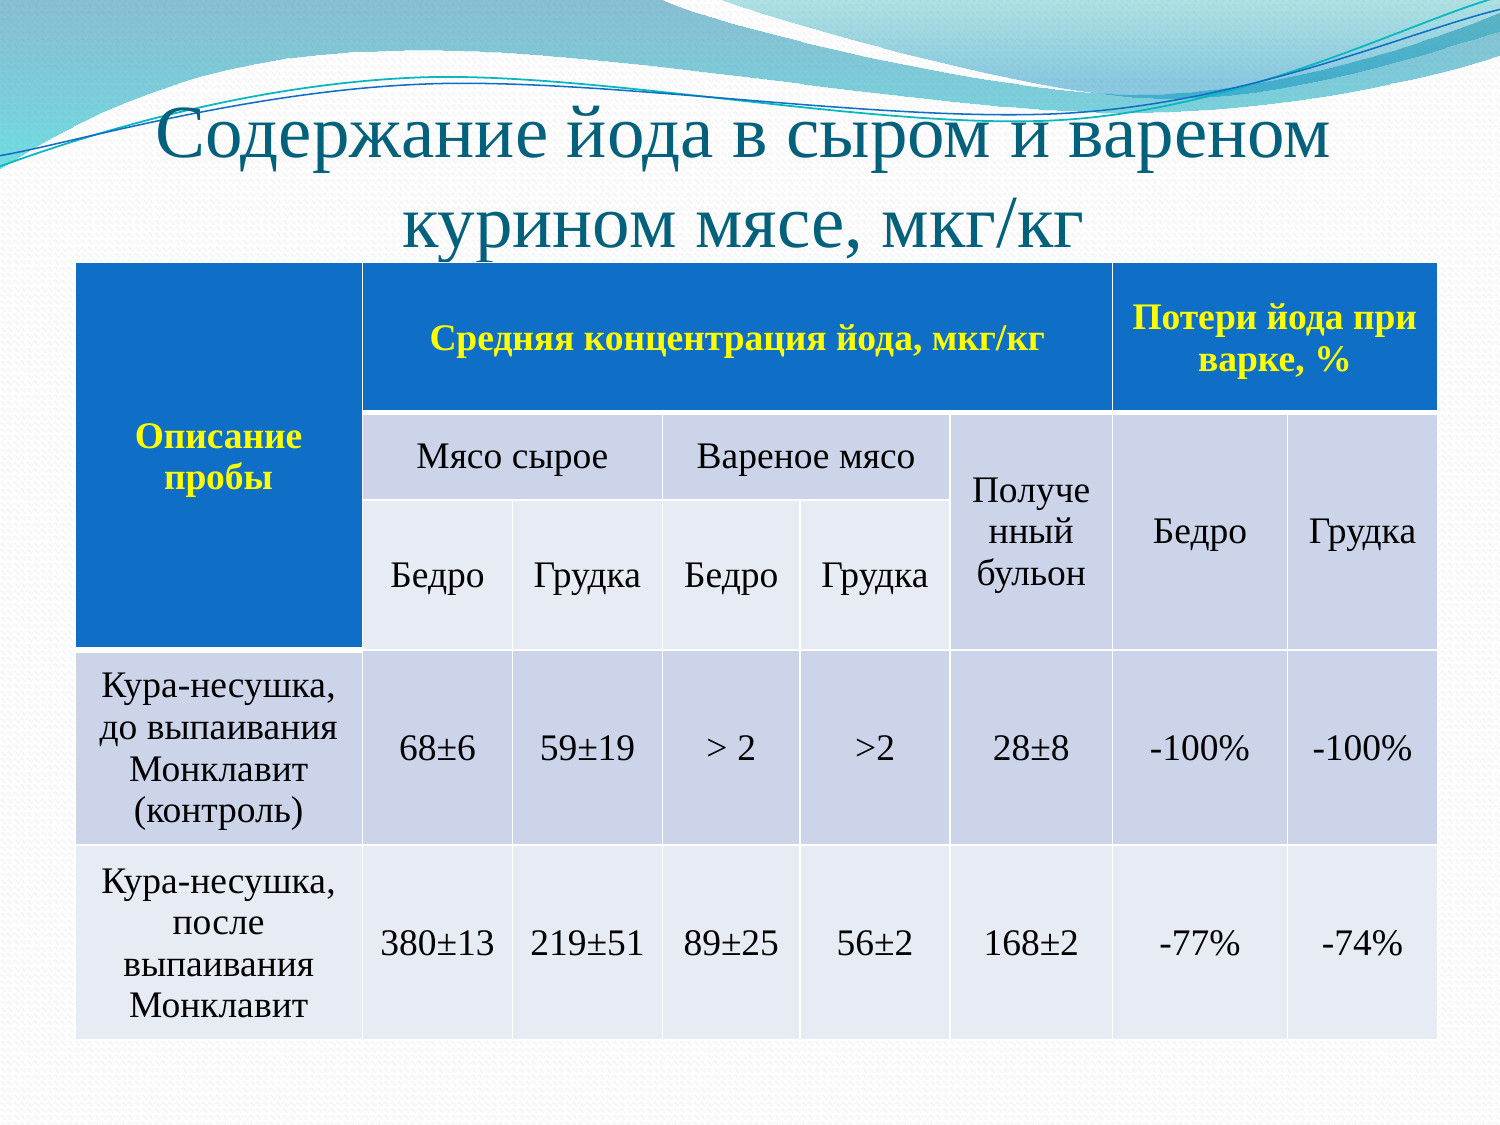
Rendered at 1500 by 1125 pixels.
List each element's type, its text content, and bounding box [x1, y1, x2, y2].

table_cell 89±25 [663, 846, 799, 1039]
table_header Описание пробы [76, 263, 362, 647]
table_cell > 2 [663, 651, 799, 844]
table_cell Грудка [801, 501, 949, 649]
table_cell -100% [1113, 651, 1287, 844]
table_cell Вареное мясо [663, 415, 949, 499]
table_cell Бедро [1113, 415, 1287, 649]
table_cell 219±51 [513, 846, 662, 1039]
table_cell Кура-несушка, до выпаивания Монклавит (контроль) [76, 653, 362, 844]
table_cell -74% [1288, 846, 1437, 1039]
table_cell Бедро [363, 501, 512, 649]
table_cell 68±6 [363, 651, 512, 844]
table_cell 380±13 [363, 846, 512, 1039]
table_cell Мясо сырое [363, 415, 662, 499]
table_cell -100% [1288, 651, 1437, 844]
table_cell -77% [1113, 846, 1287, 1039]
table_cell 28±8 [951, 651, 1112, 844]
table_cell Полученный бульон [951, 415, 1112, 649]
table_cell Кура-несушка, после выпаивания Монклавит [76, 846, 362, 1039]
table_header Потери йода при варке, % [1113, 263, 1437, 410]
table_header Средняя концентрация йода, мкг/кг [363, 263, 1112, 410]
table_cell 59±19 [513, 651, 662, 844]
text_box Содержание йода в сыром и вареном курином мясе, мкг/кг [87, 74, 1400, 262]
table_cell Грудка [1288, 415, 1437, 649]
table_cell Грудка [513, 501, 662, 649]
table_cell Бедро [663, 501, 799, 649]
table_cell 168±2 [951, 846, 1112, 1039]
table_cell >2 [801, 651, 949, 844]
table_cell 56±2 [801, 846, 949, 1039]
